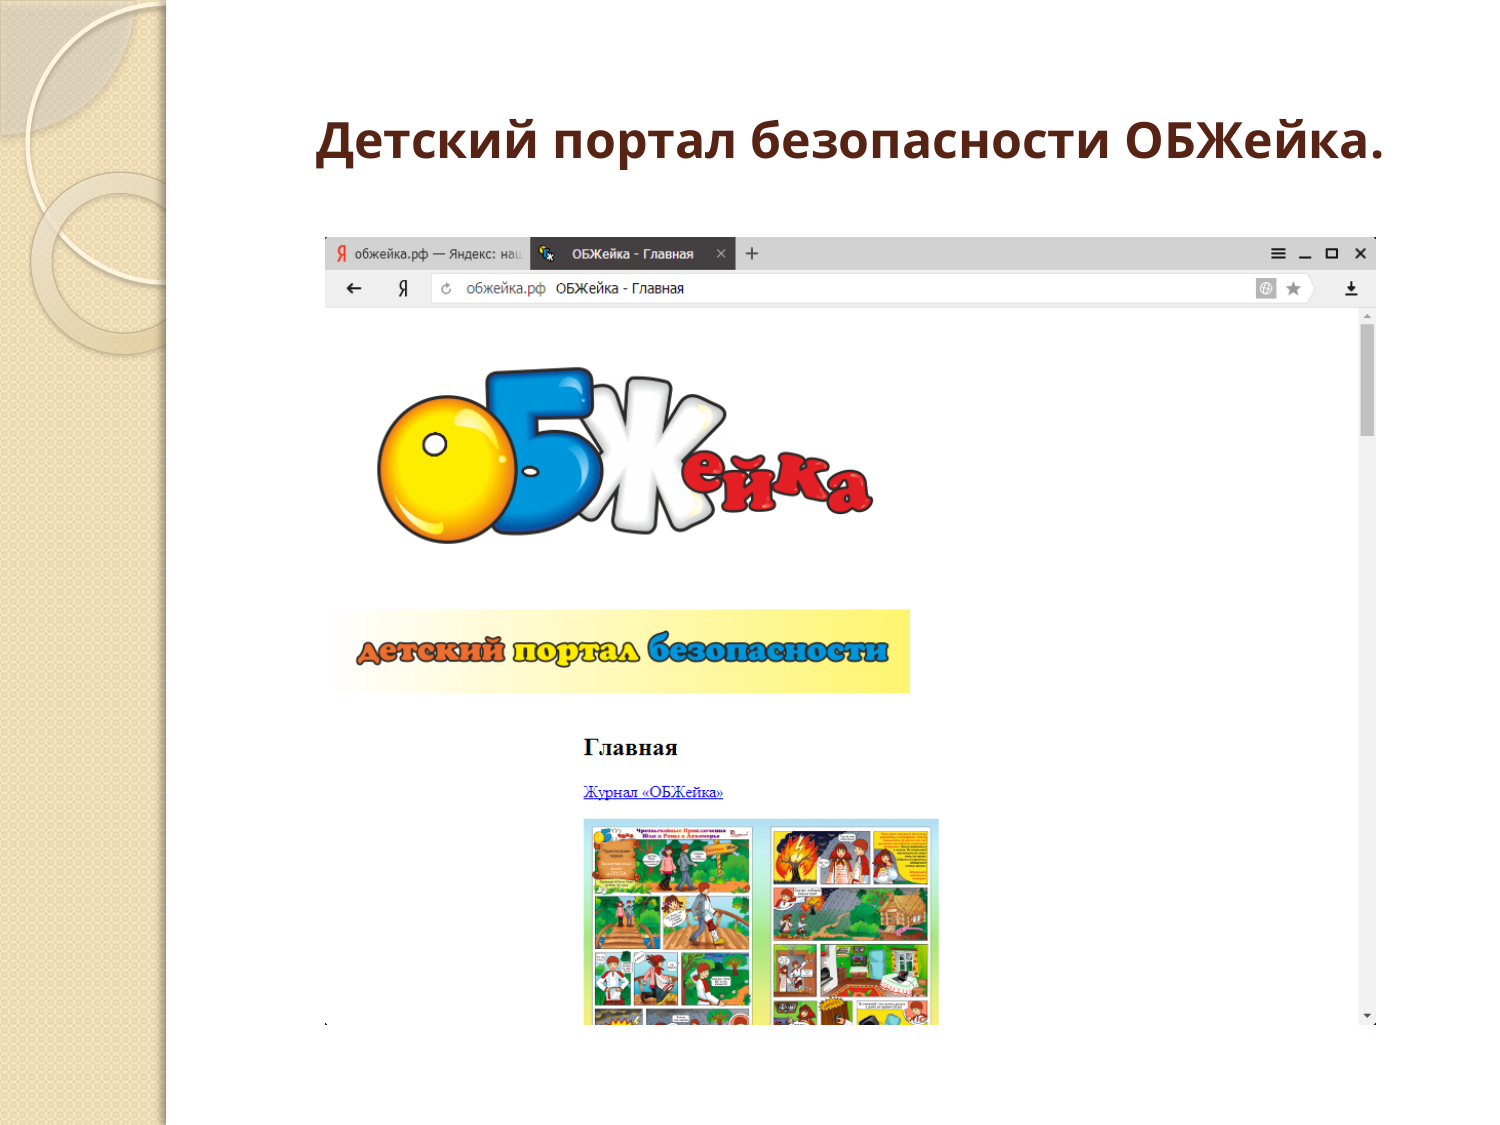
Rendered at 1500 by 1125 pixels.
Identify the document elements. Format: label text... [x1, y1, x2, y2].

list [325, 237, 1376, 1026]
title Детский портал безопасности ОБЖейка. [235, 45, 1466, 233]
